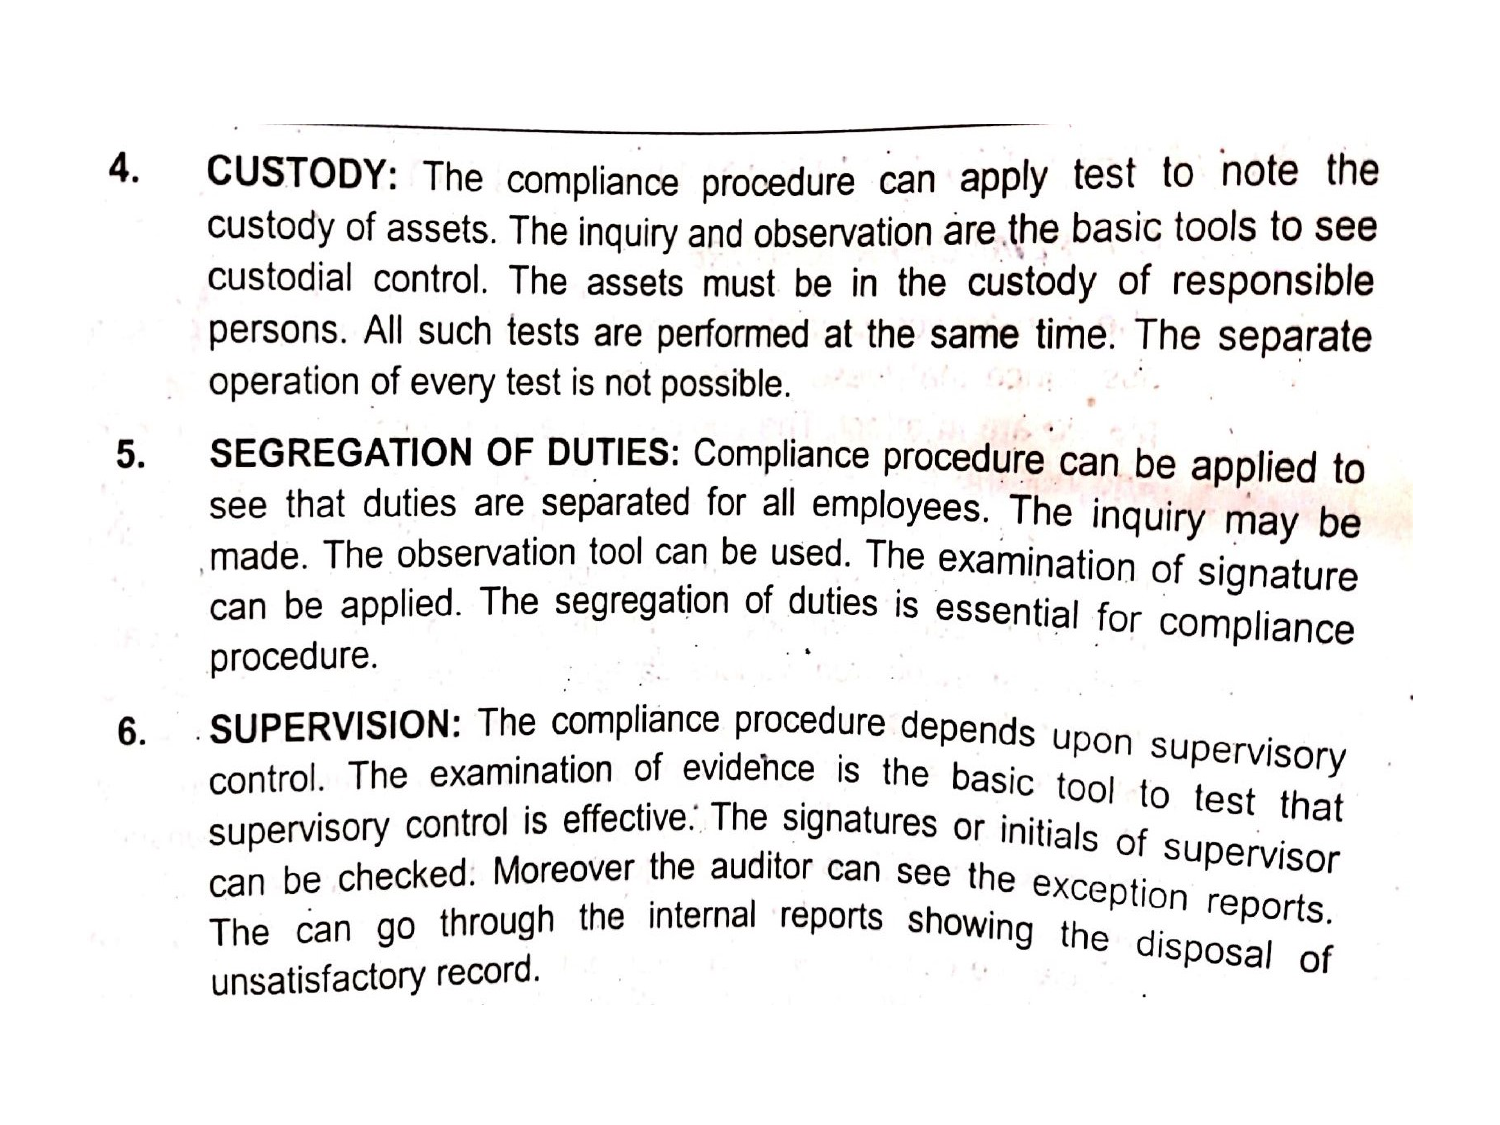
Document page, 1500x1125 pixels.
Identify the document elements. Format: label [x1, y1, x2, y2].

list [87, 124, 1413, 1006]
